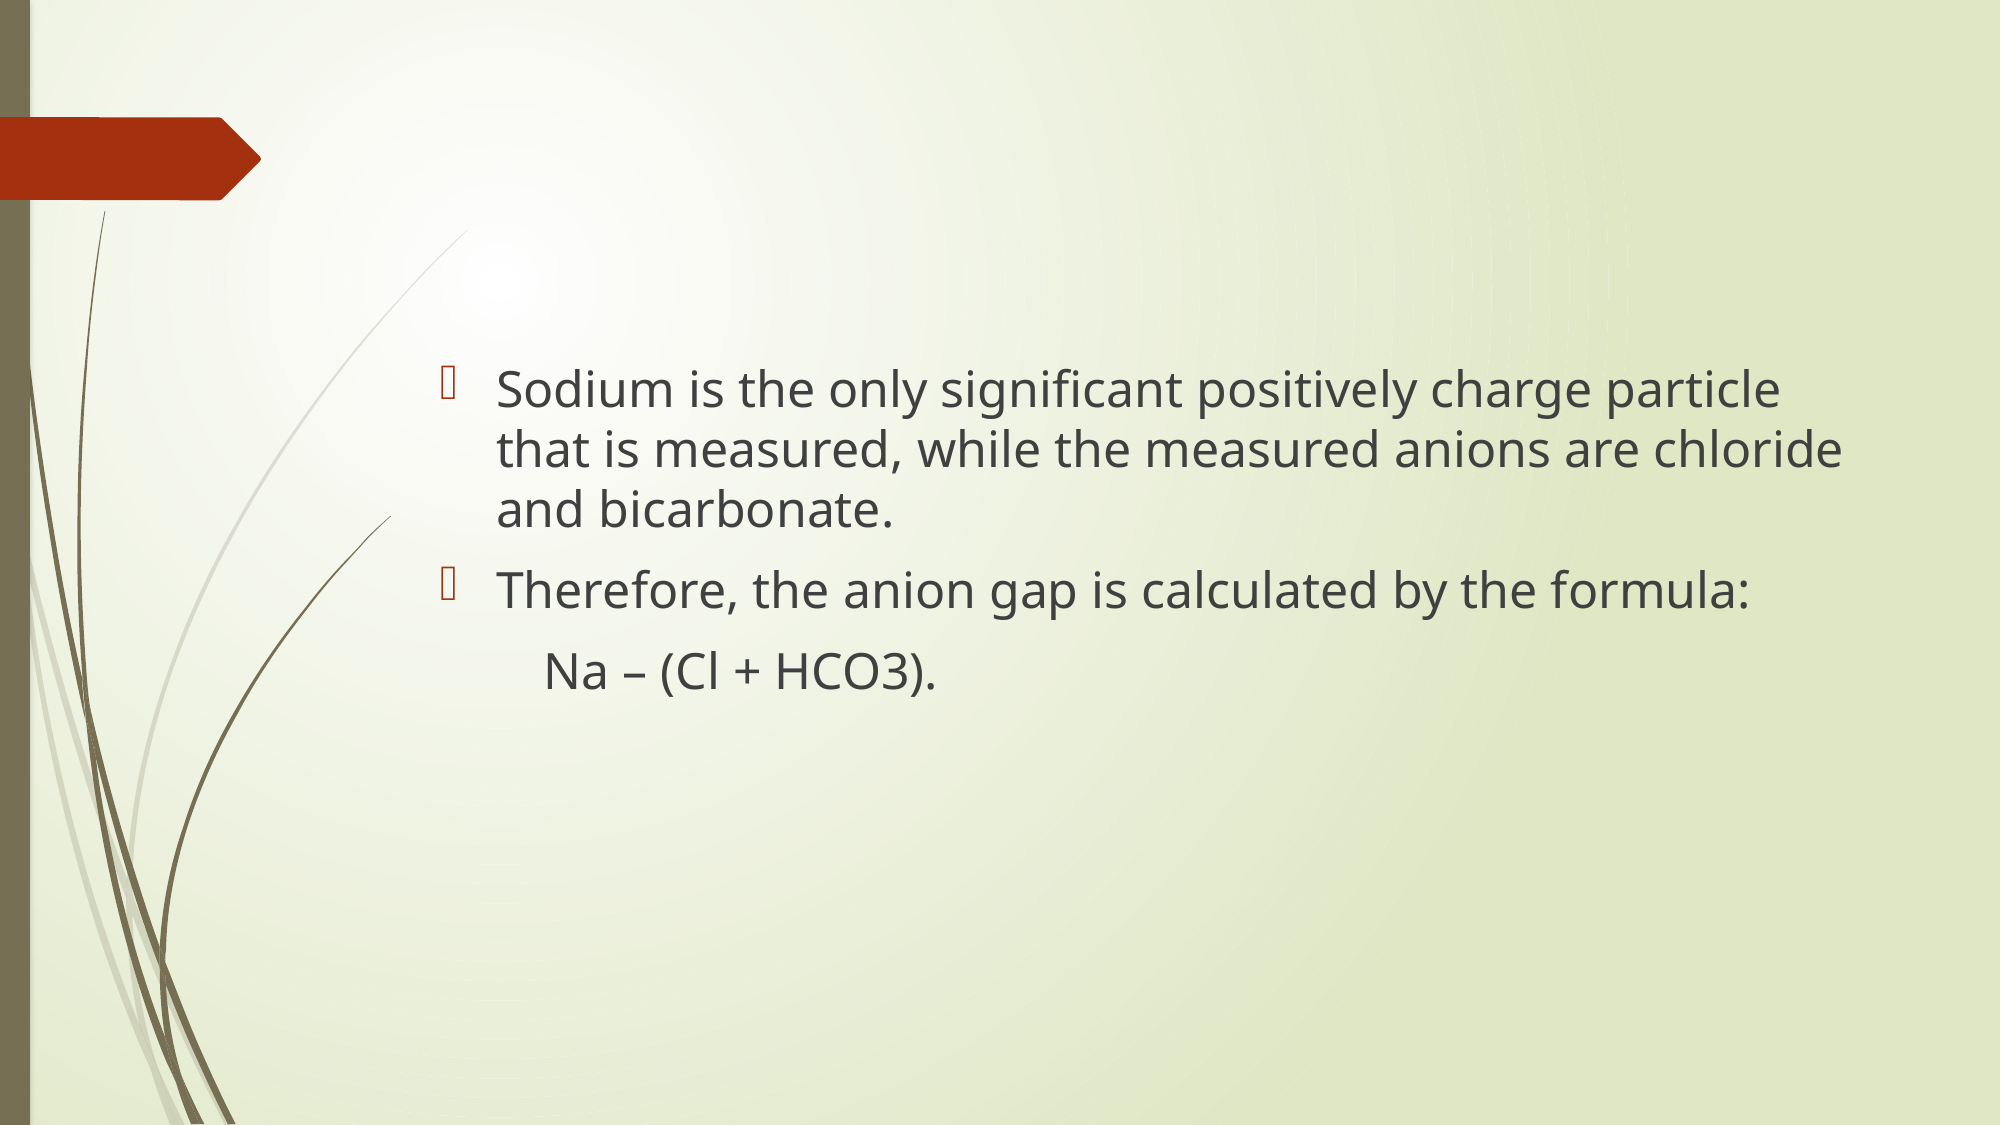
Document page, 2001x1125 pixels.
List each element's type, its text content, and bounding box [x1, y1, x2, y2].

list Sodium is the only significant positively charge particle that is measured, while the measured anions are chloride and bicarbonate. Therefore, the anion gap is calculated by the formula: Na – (Cl + HCO3). [424, 350, 1888, 970]
